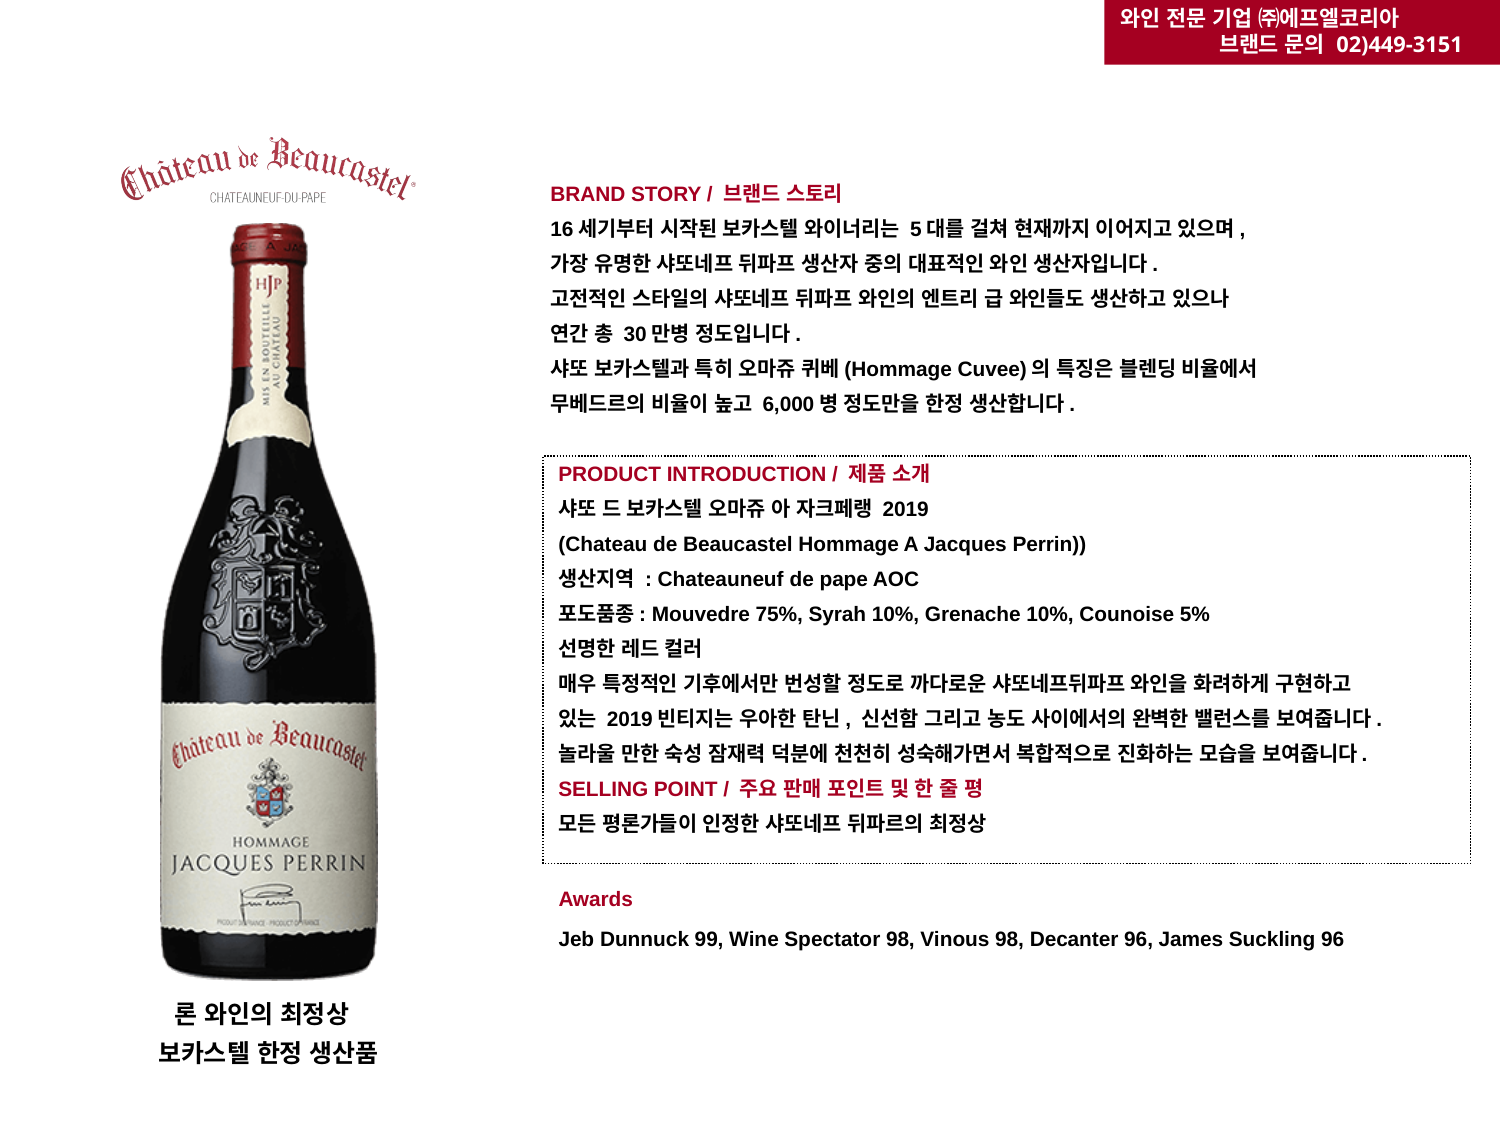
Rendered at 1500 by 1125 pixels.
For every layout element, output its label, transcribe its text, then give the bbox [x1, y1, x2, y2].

picture [160, 223, 378, 982]
text_box Awards Jeb Dunnuck 99, Wine Spectator 98, Vinous 98, Decanter 96, James Suckling 96 [543, 875, 1471, 1000]
text_box BRAND STORY / 브랜드 스토리 16세기부터 시작된 보카스텔 와이너리는 5대를 걸쳐 현재까지 이어지고 있으며, 가장 유명한 샤또네프 뒤파프 생산자 중의 대표적인 와인 생산자입니다. 고전적인 스타일의 샤또네프 뒤파프 와인의 엔트리 급 와인들도 생산하고 있으나 연간 총 30만병 정도입니다. 샤또 보카스텔과 특히 오마쥬 퀴베(Hommage Cuvee)의 특징은 블렌딩 비율에서 무베드르의 비율이 높고 6,000병 정도만을 한정 생산합니다. [535, 160, 1471, 433]
text_box 와인 전문 기업 ㈜에프엘코리아 브랜드 문의 02)449-3151 [1104, 0, 1500, 65]
text_box 론 와인의 최정상 보카스텔 한정 생산품 [50, 987, 488, 1082]
picture [121, 137, 416, 203]
text_box PRODUCT INTRODUCTION / 제품 소개 샤또 드 보카스텔 오마쥬 아 자크페랭 2019 (Chateau de Beaucastel Hommage A Jacques Perrin)) 생산지역 : Chateauneuf de pape AOC 포도품종: Mouvedre 75%, Syrah 10%, Grenache 10%, Counoise 5% 선명한 레드 컬러 매우 특정적인 기후에서만 번성할 정도로 까다로운 샤또네프뒤파프 와인을 화려하게 구현하고 있는 2019빈티지는 우아한 탄닌, 신선함 그리고 농도 사이에서의 완벽한 밸런스를 보여줍니다. 놀라울 만한 숙성 잠재력 덕분에 천천히 성숙해가면서 복합적으로 진화하는 모습을 보여줍니다. SELLING POINT / 주요 판매 포인트 및 한 줄 평 모든 평론가들이 인정한 샤또네프 뒤파르의 최정상 [543, 456, 1471, 864]
